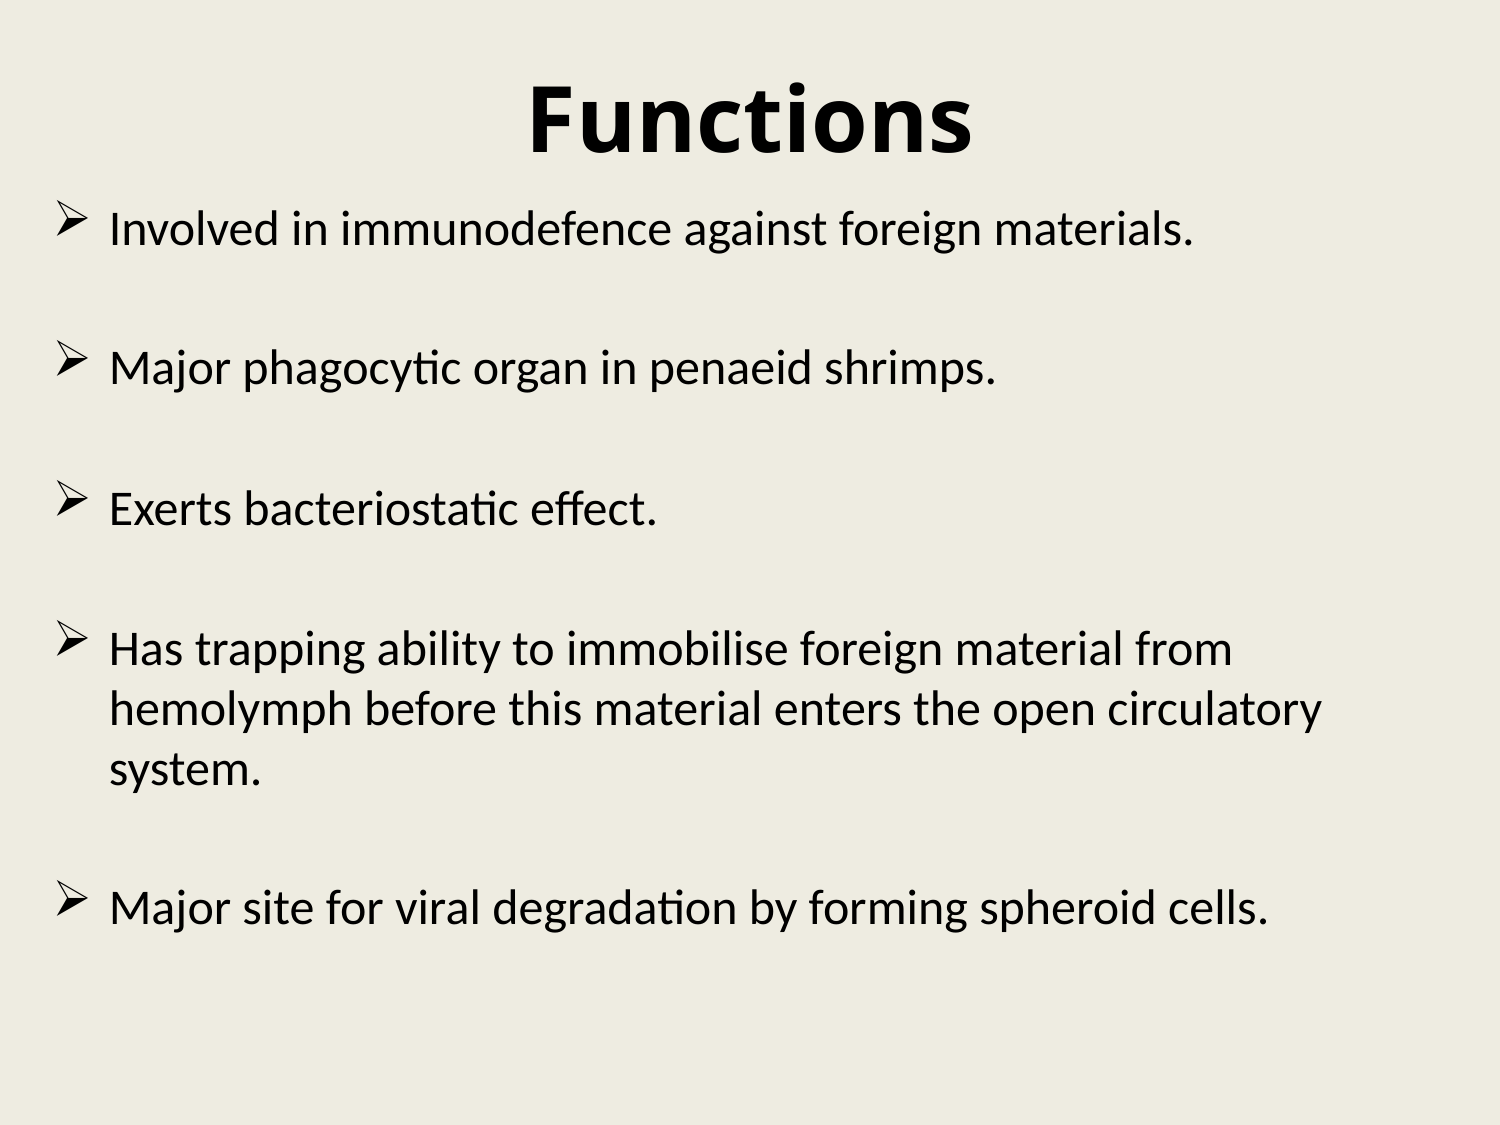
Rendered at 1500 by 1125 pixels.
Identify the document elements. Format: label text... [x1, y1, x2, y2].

list Involved in immunodefence against foreign materials. Major phagocytic organ in penaeid shrimps. Exerts bacteriostatic effect. Has trapping ability to immobilise foreign material from hemolymph before this material enters the open circulatory system. Major site for viral degradation by forming spheroid cells. [37, 187, 1438, 1075]
title Functions [75, 45, 1425, 187]
